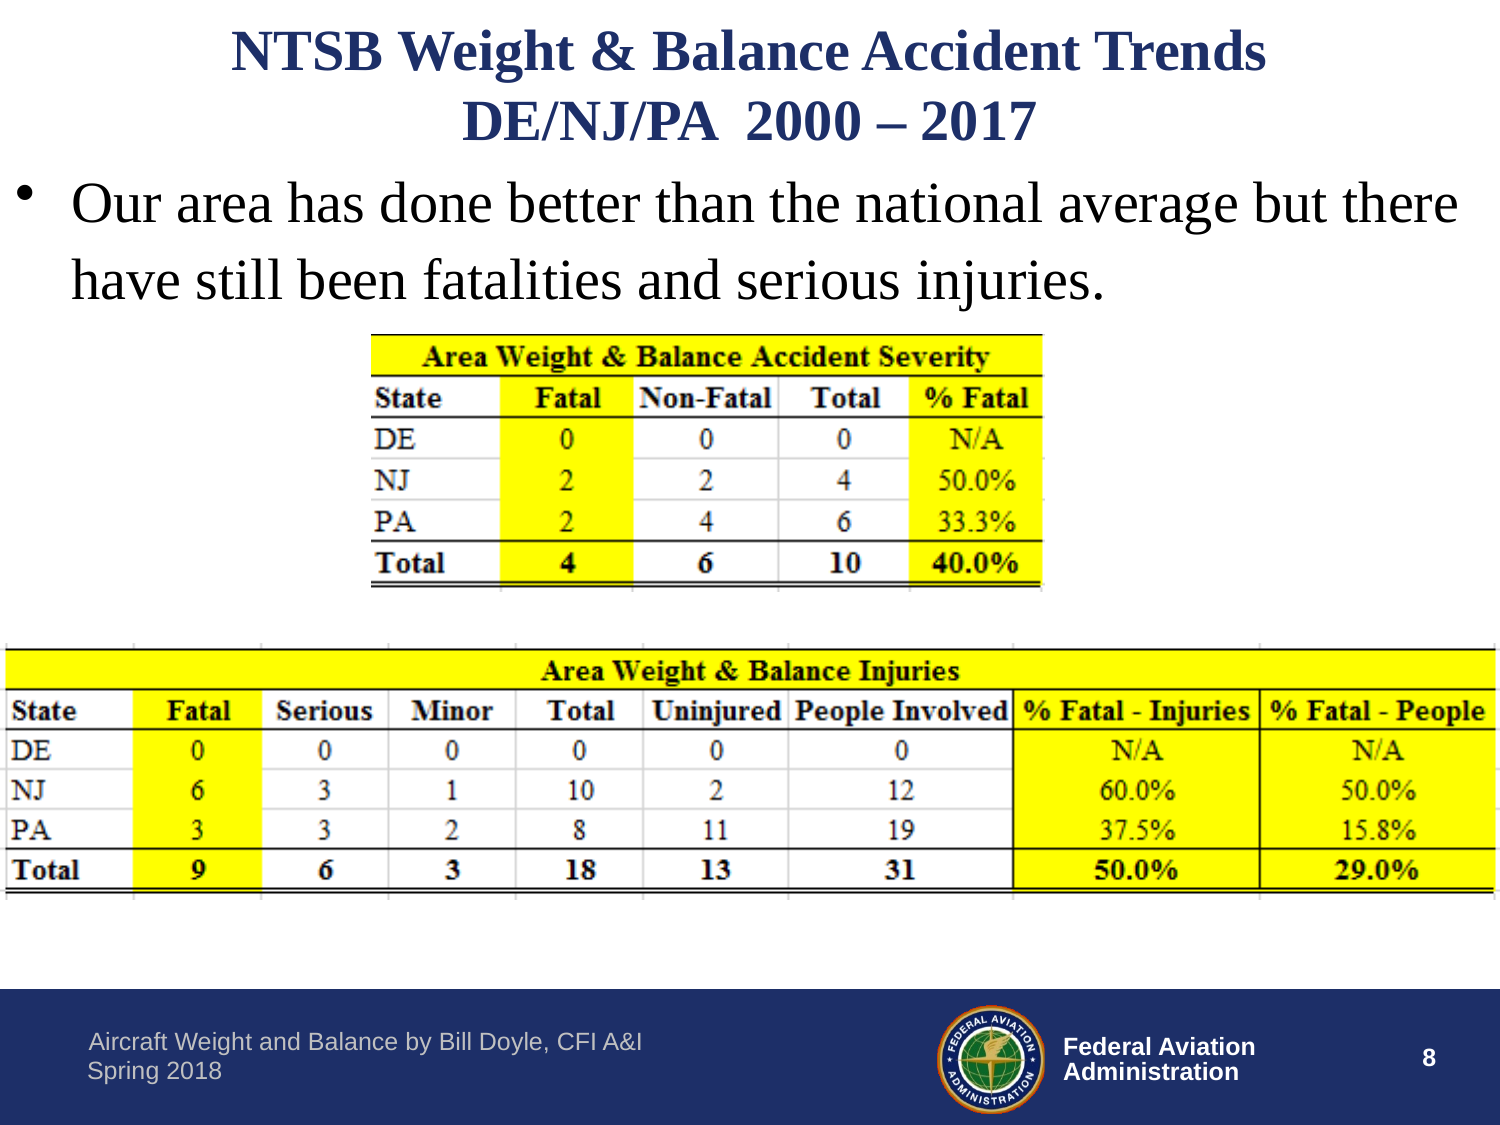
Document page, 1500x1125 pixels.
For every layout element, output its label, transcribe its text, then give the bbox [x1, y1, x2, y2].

list Our area has done better than the national average but there have still been fatalities and serious injuries. [0, 149, 1500, 313]
picture [371, 334, 1046, 592]
picture [0, 643, 1500, 901]
title NTSB Weight & Balance Accident Trends DE/NJ/PA 2000 – 2017 [0, 0, 1500, 149]
picture [936, 1004, 1045, 1114]
